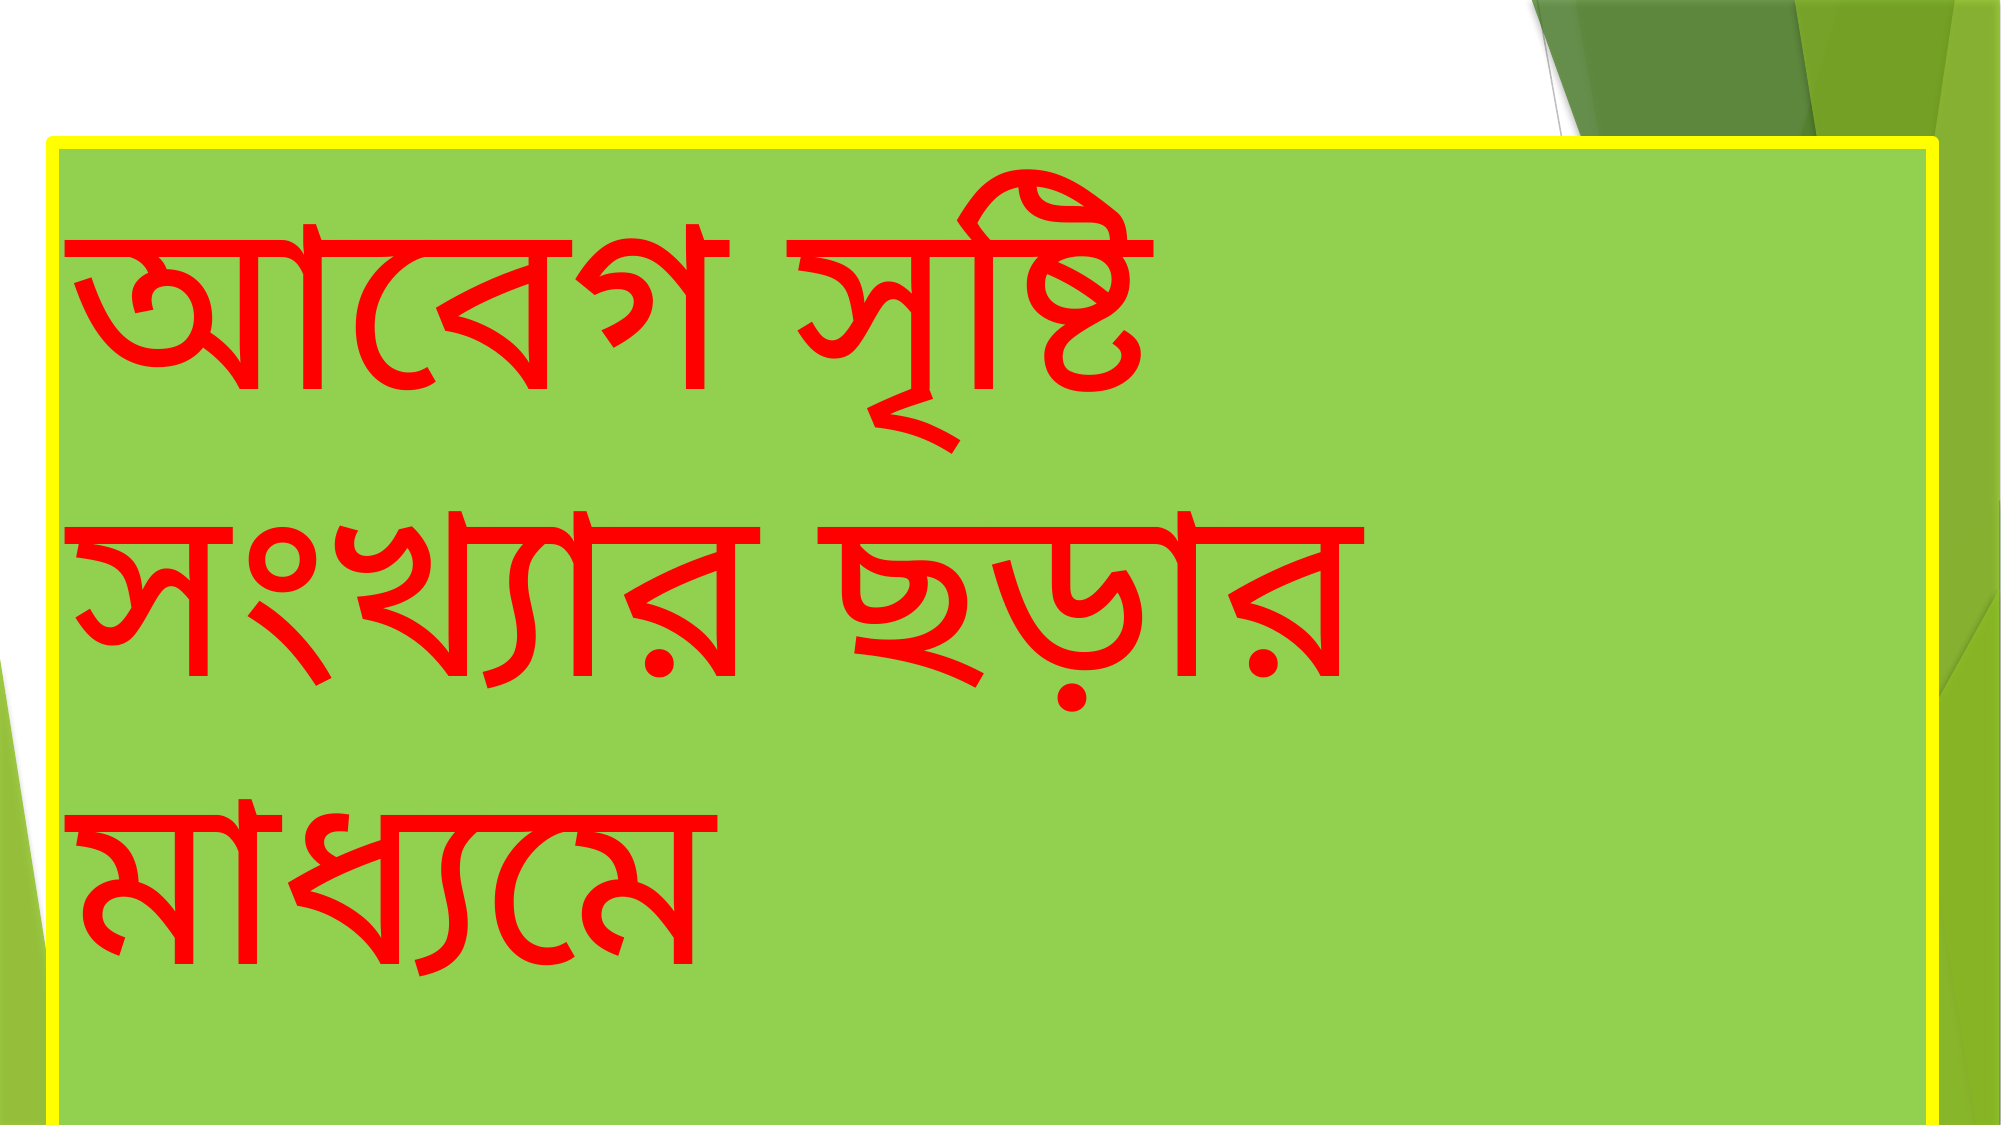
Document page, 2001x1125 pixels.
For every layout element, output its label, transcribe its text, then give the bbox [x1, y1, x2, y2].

text_box আবেগ সৃষ্টি সংখ্যার ছড়ার মাধ্যমে [52, 142, 1933, 1125]
